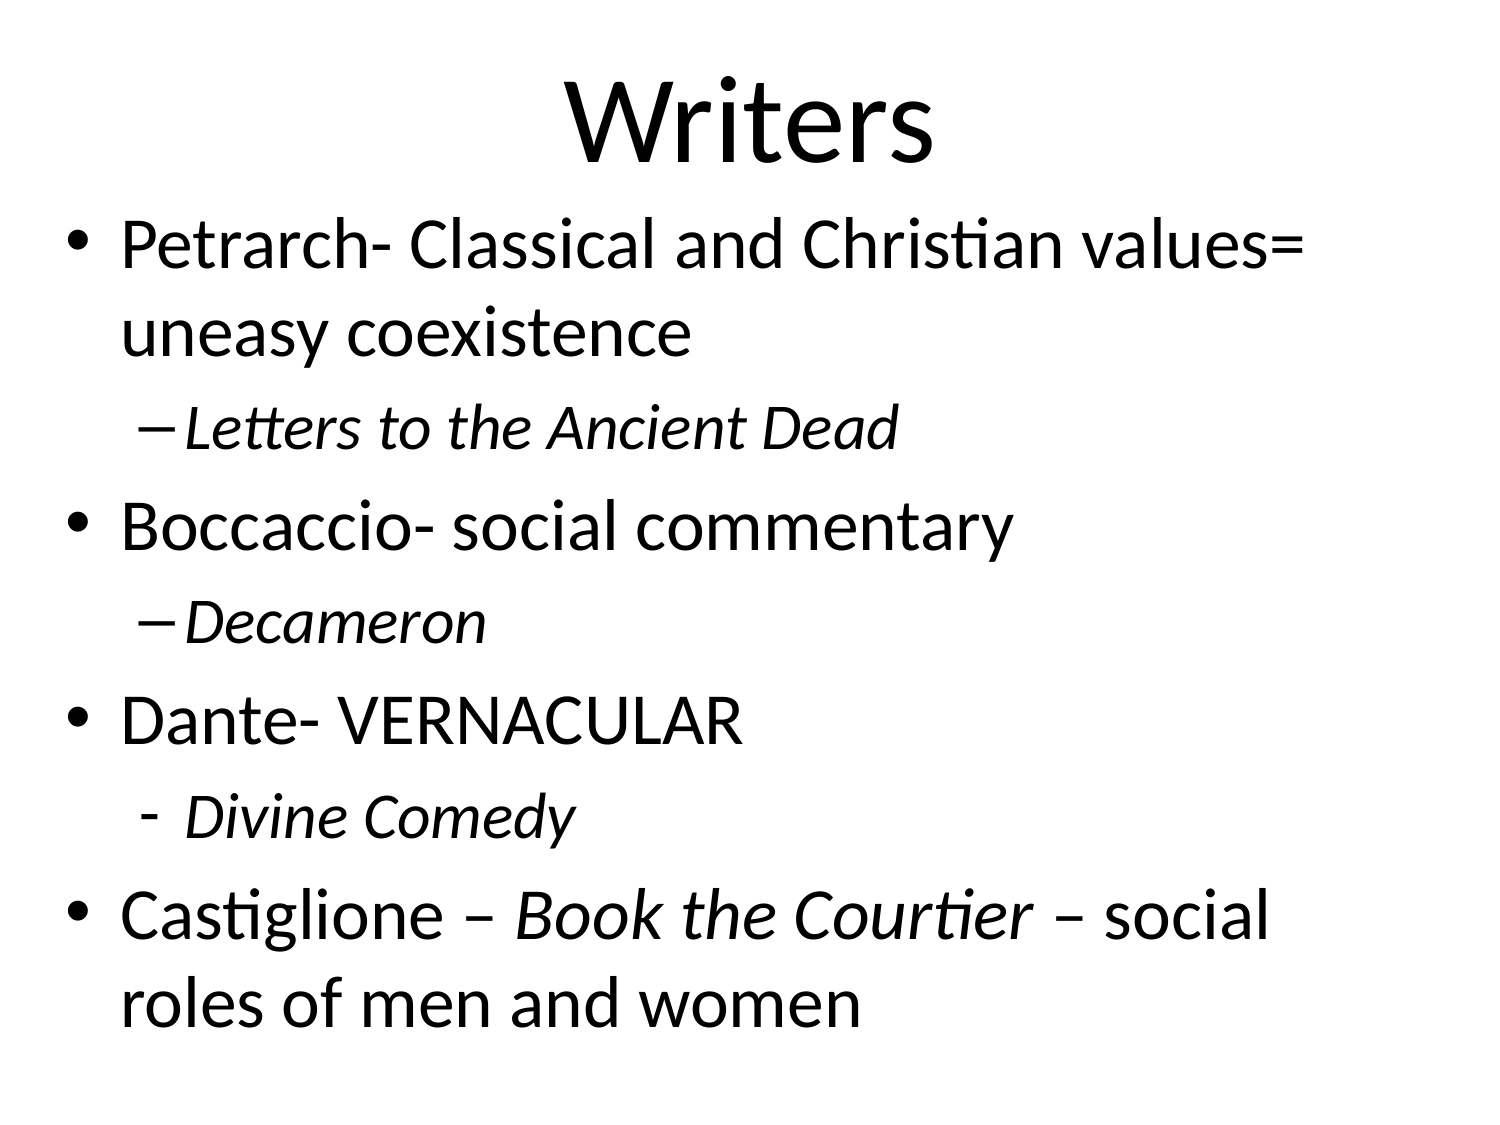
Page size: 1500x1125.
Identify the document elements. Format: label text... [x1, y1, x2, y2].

title Writers [112, 30, 1388, 187]
list Petrarch- Classical and Christian values= uneasy coexistence Letters to the Ancient Dead Boccaccio- social commentary Decameron Dante- VERNACULAR Divine Comedy Castiglione – Book the Courtier – social roles of men and women [50, 187, 1413, 1050]
